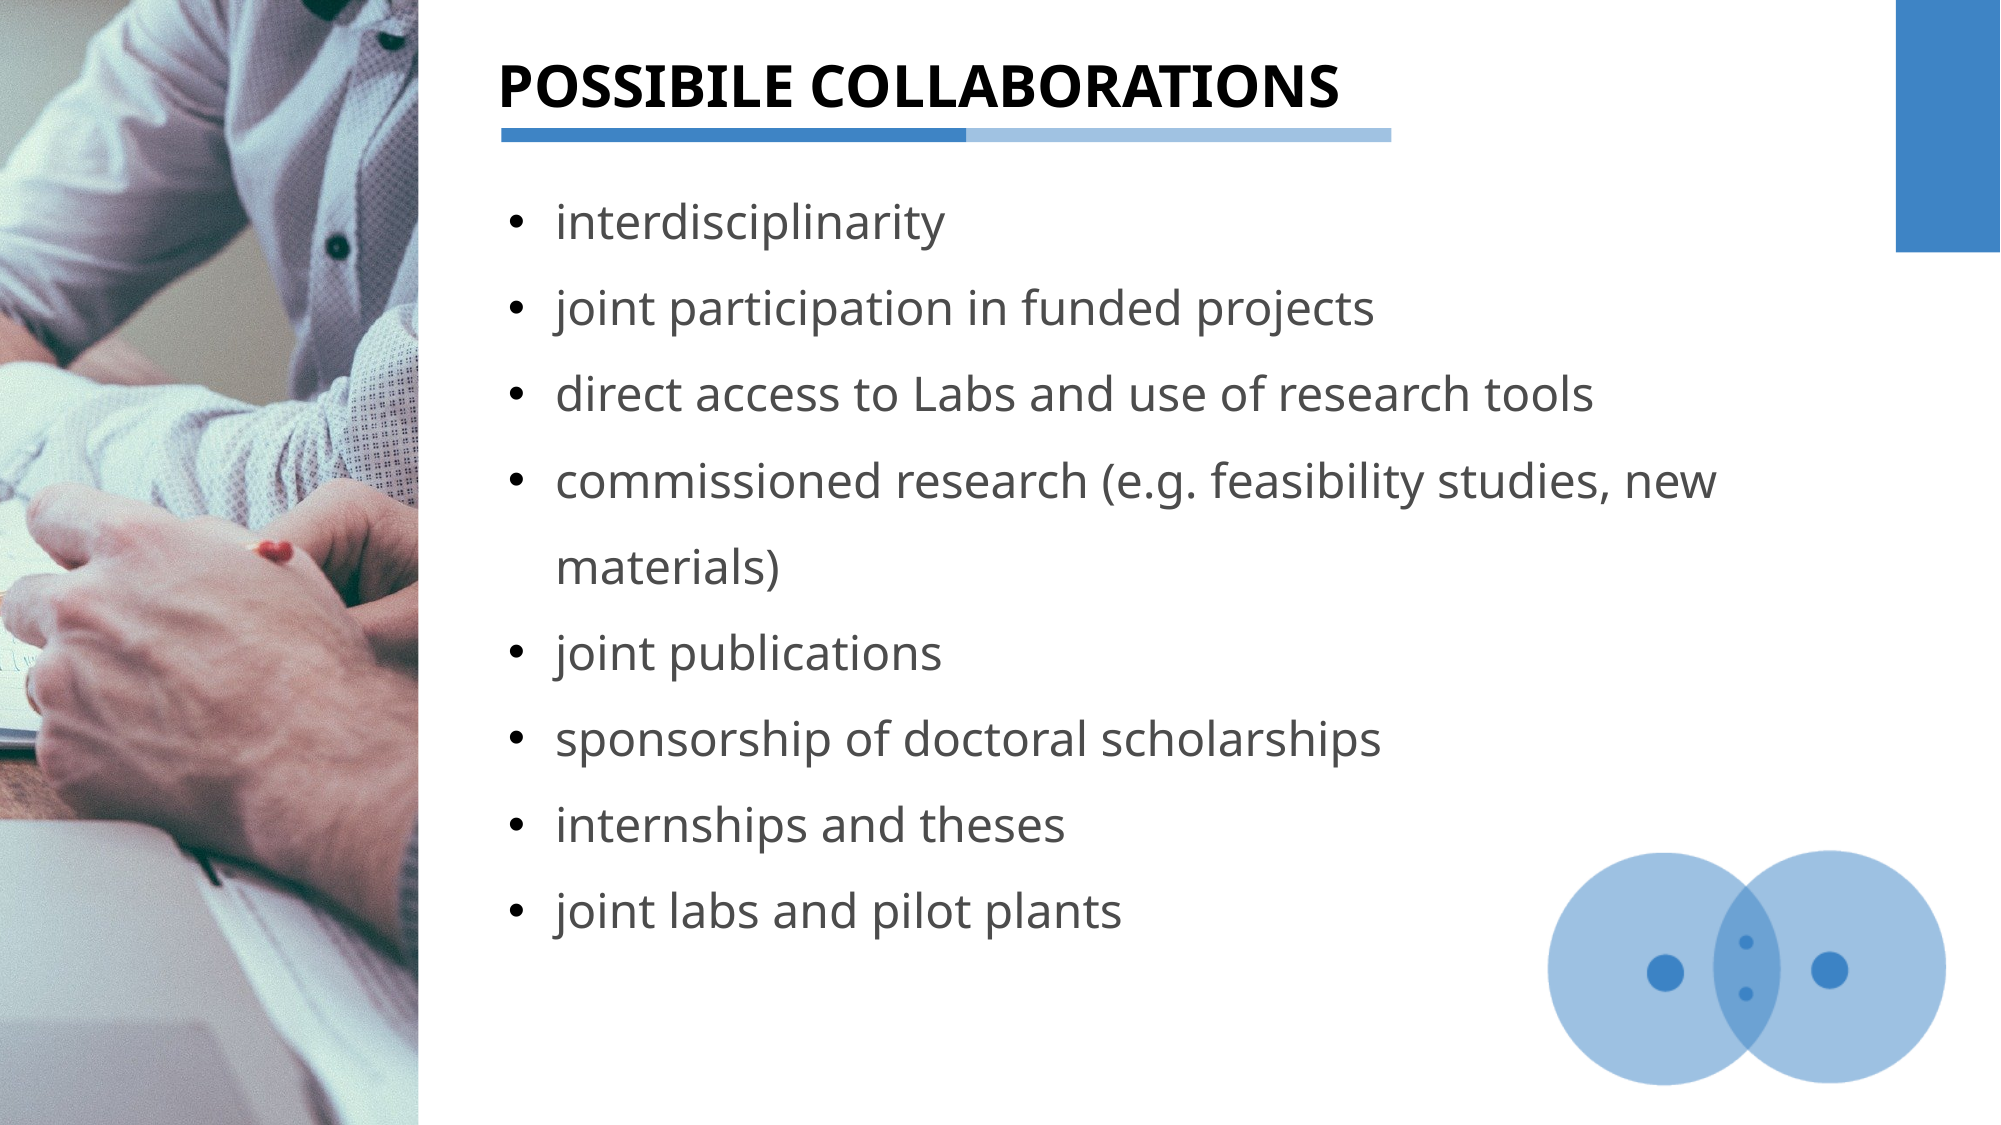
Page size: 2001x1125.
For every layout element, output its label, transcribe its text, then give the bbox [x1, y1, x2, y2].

picture [1527, 835, 1967, 1103]
picture [0, 0, 419, 1125]
text_box interdisciplinarity joint participation in funded projects direct access to Labs and use of research tools commissioned research (e.g. feasibility studies, new materials) joint publications sponsorship of doctoral scholarships internships and theses joint labs and pilot plants [493, 155, 1913, 946]
